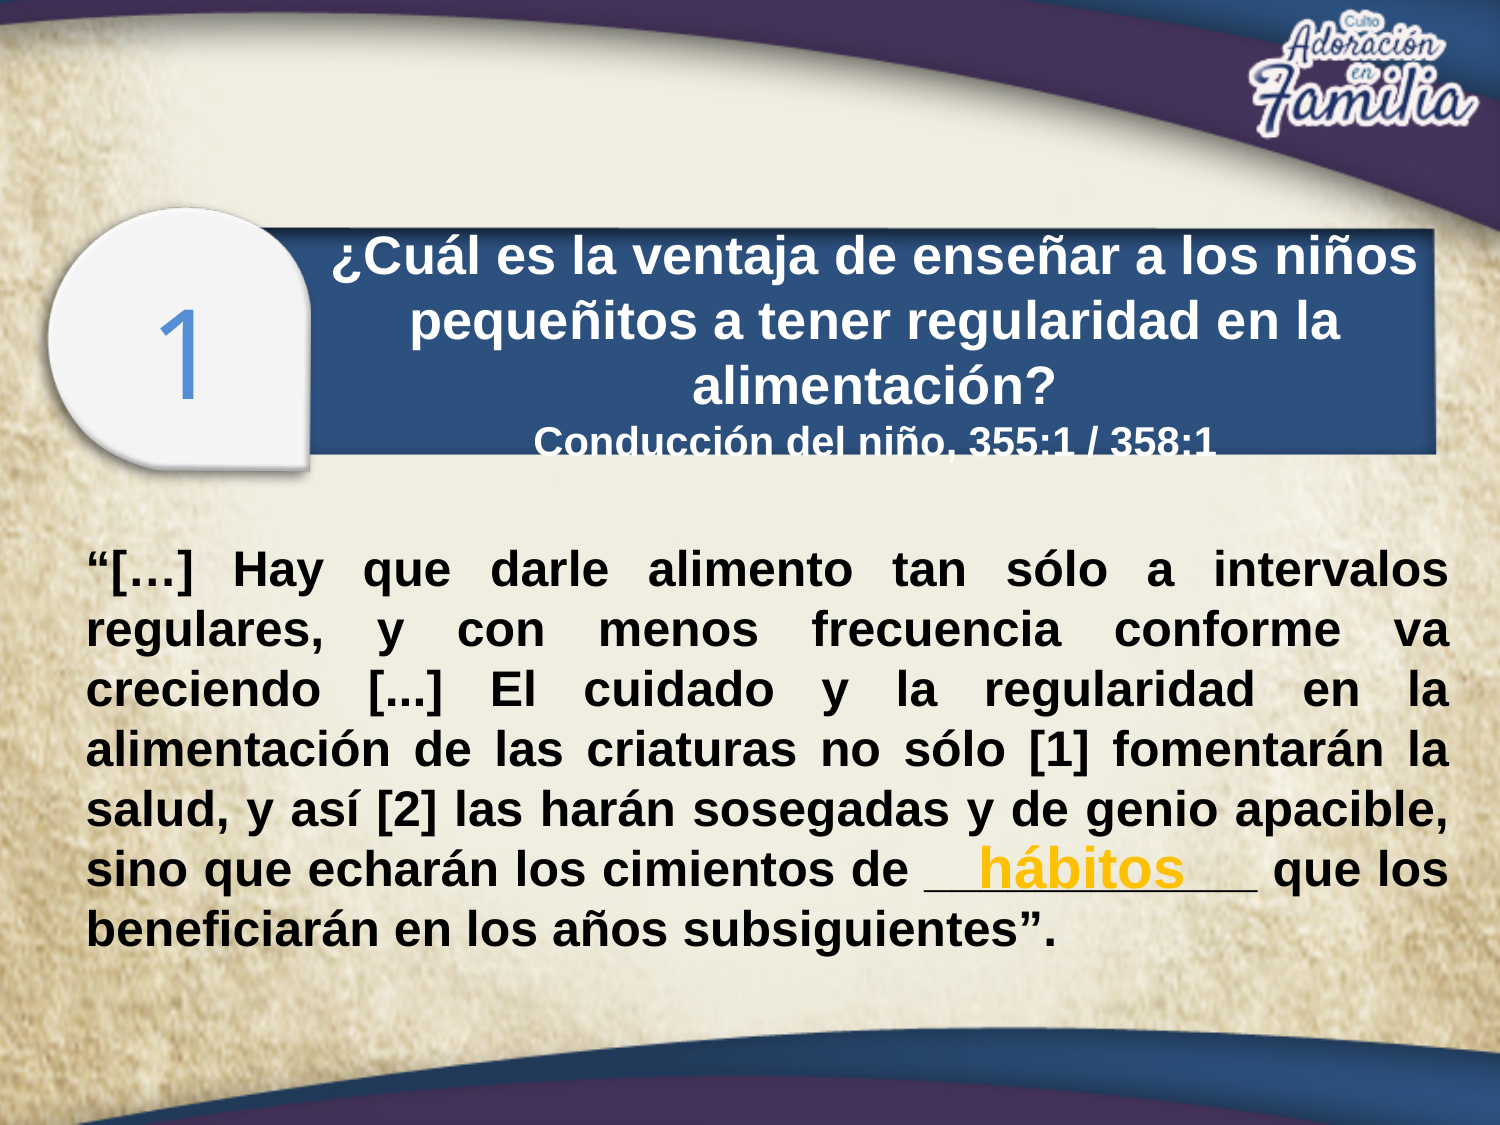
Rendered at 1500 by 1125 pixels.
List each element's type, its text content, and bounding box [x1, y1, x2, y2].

picture [0, 0, 1500, 160]
text_box hábitos [964, 822, 1202, 908]
picture [0, 530, 1500, 1125]
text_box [0, 160, 1500, 530]
text_box “[…] Hay que darle alimento tan sólo a intervalos regulares, y con menos frecuencia conforme va creciendo [...] El cuidado y la regularidad en la alimentación de las criaturas no sólo [1] fomentarán la salud, y así [2] las harán sosegadas y de genio apacible, sino que echarán los cimientos de ____________ que los beneficiarán en los años subsiguientes”. [70, 541, 1465, 965]
